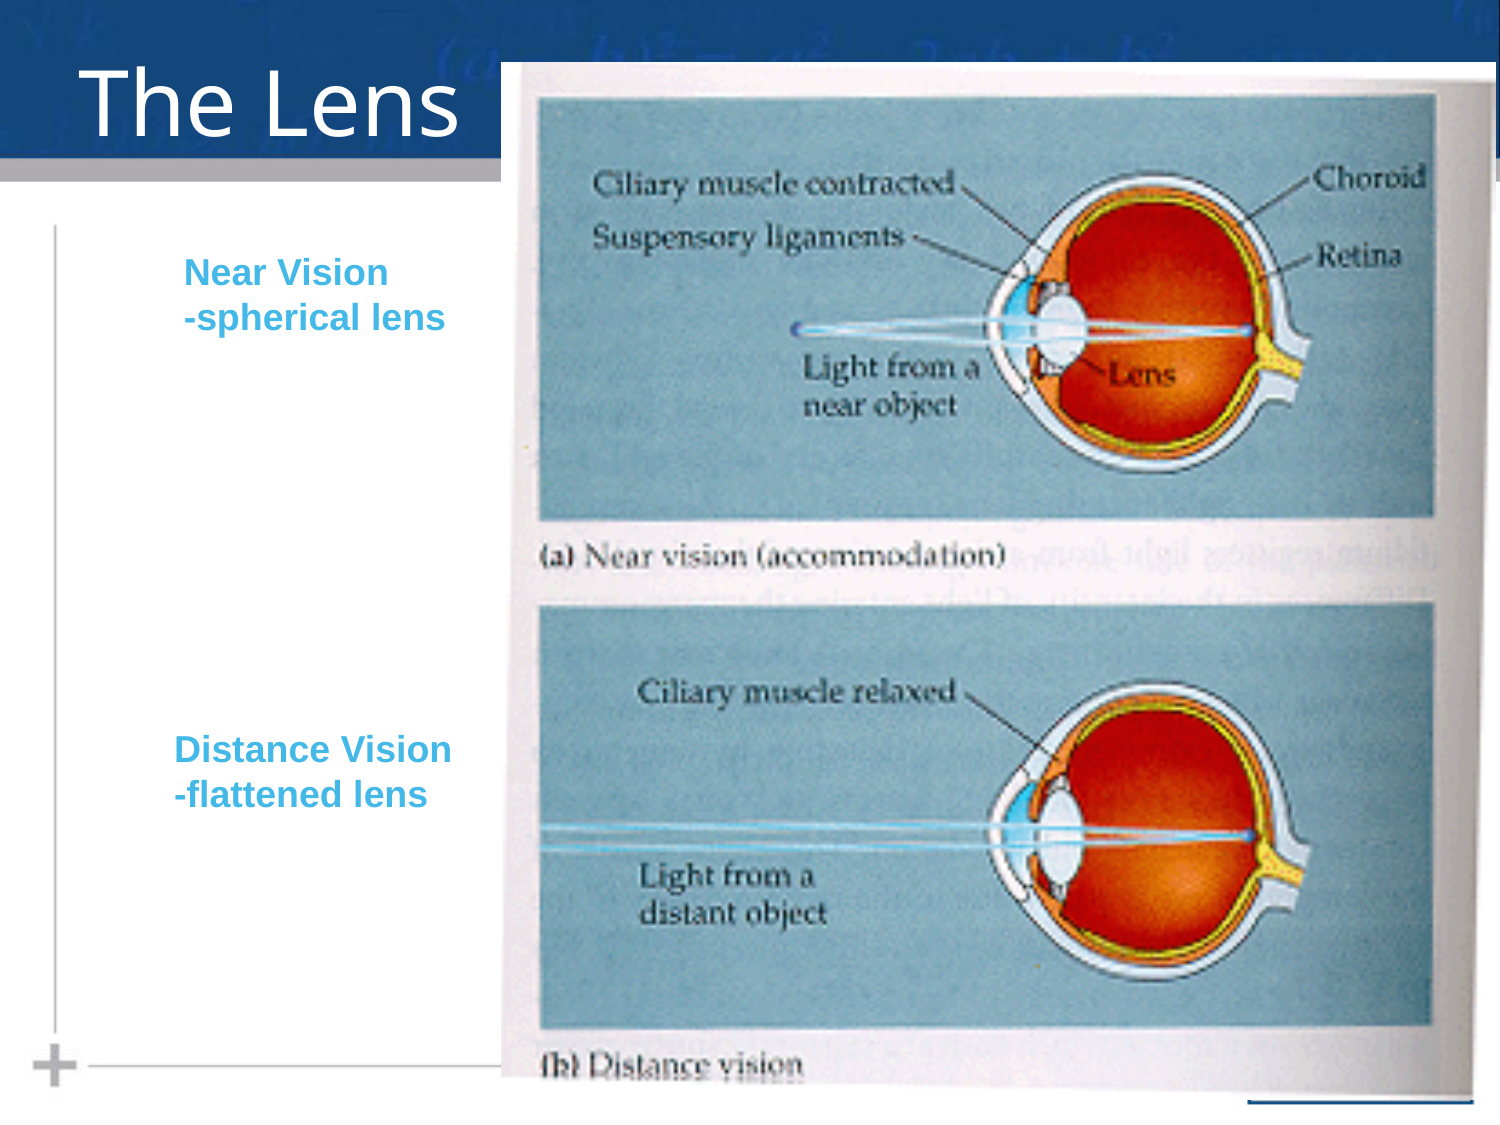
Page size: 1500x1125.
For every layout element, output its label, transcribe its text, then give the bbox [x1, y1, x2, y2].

text_box The Lens [63, 37, 477, 163]
text_box Distance Vision -flattened lens [159, 717, 468, 823]
text_box Near Vision -spherical lens [168, 240, 462, 346]
picture [0, 0, 1500, 1125]
